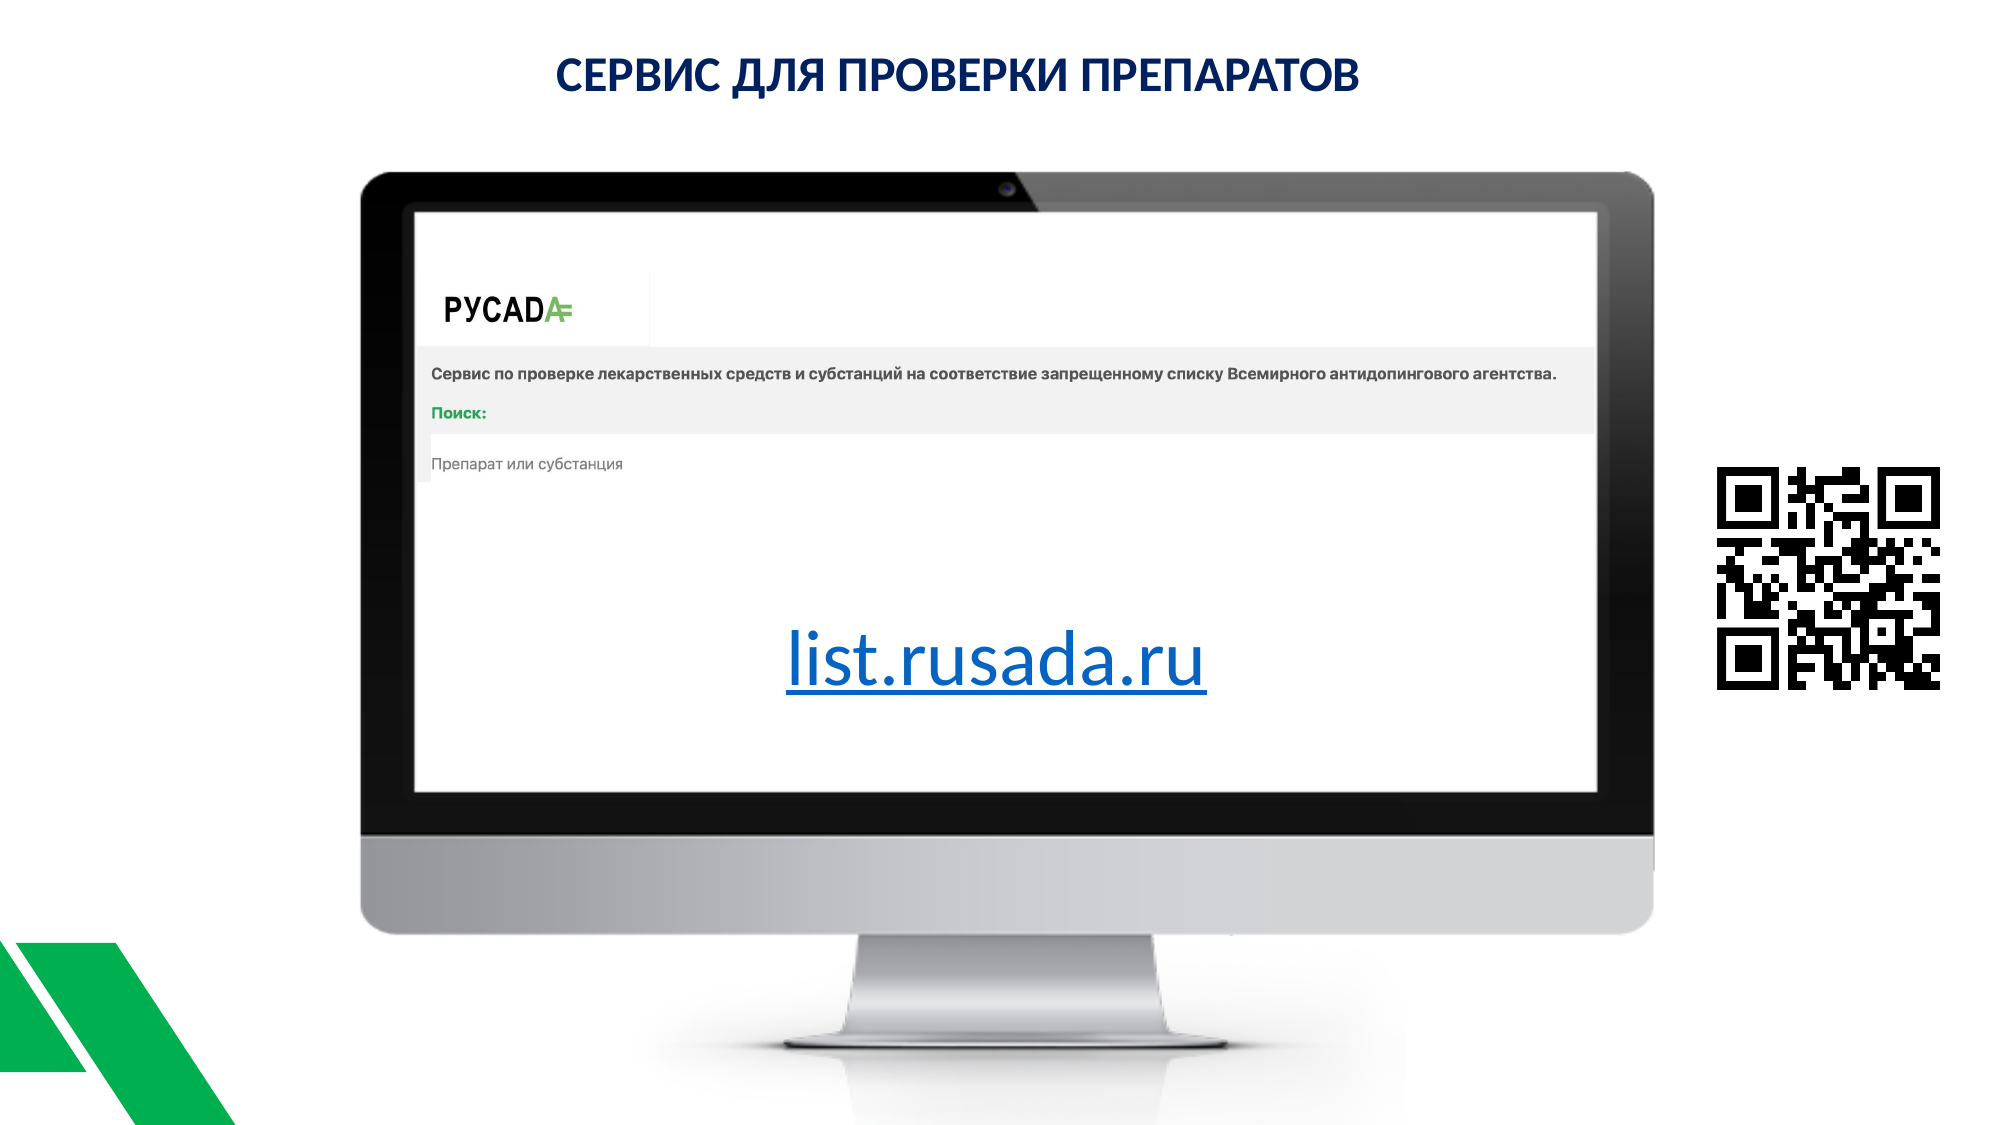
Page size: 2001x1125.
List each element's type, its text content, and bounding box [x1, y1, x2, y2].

text_box СЕРВИС ДЛЯ ПРОВЕРКИ ПРЕПАРАТОВ [549, 33, 1372, 109]
text_box [15, 942, 236, 1125]
text_box [0, 940, 87, 1073]
picture [319, 140, 1977, 1125]
